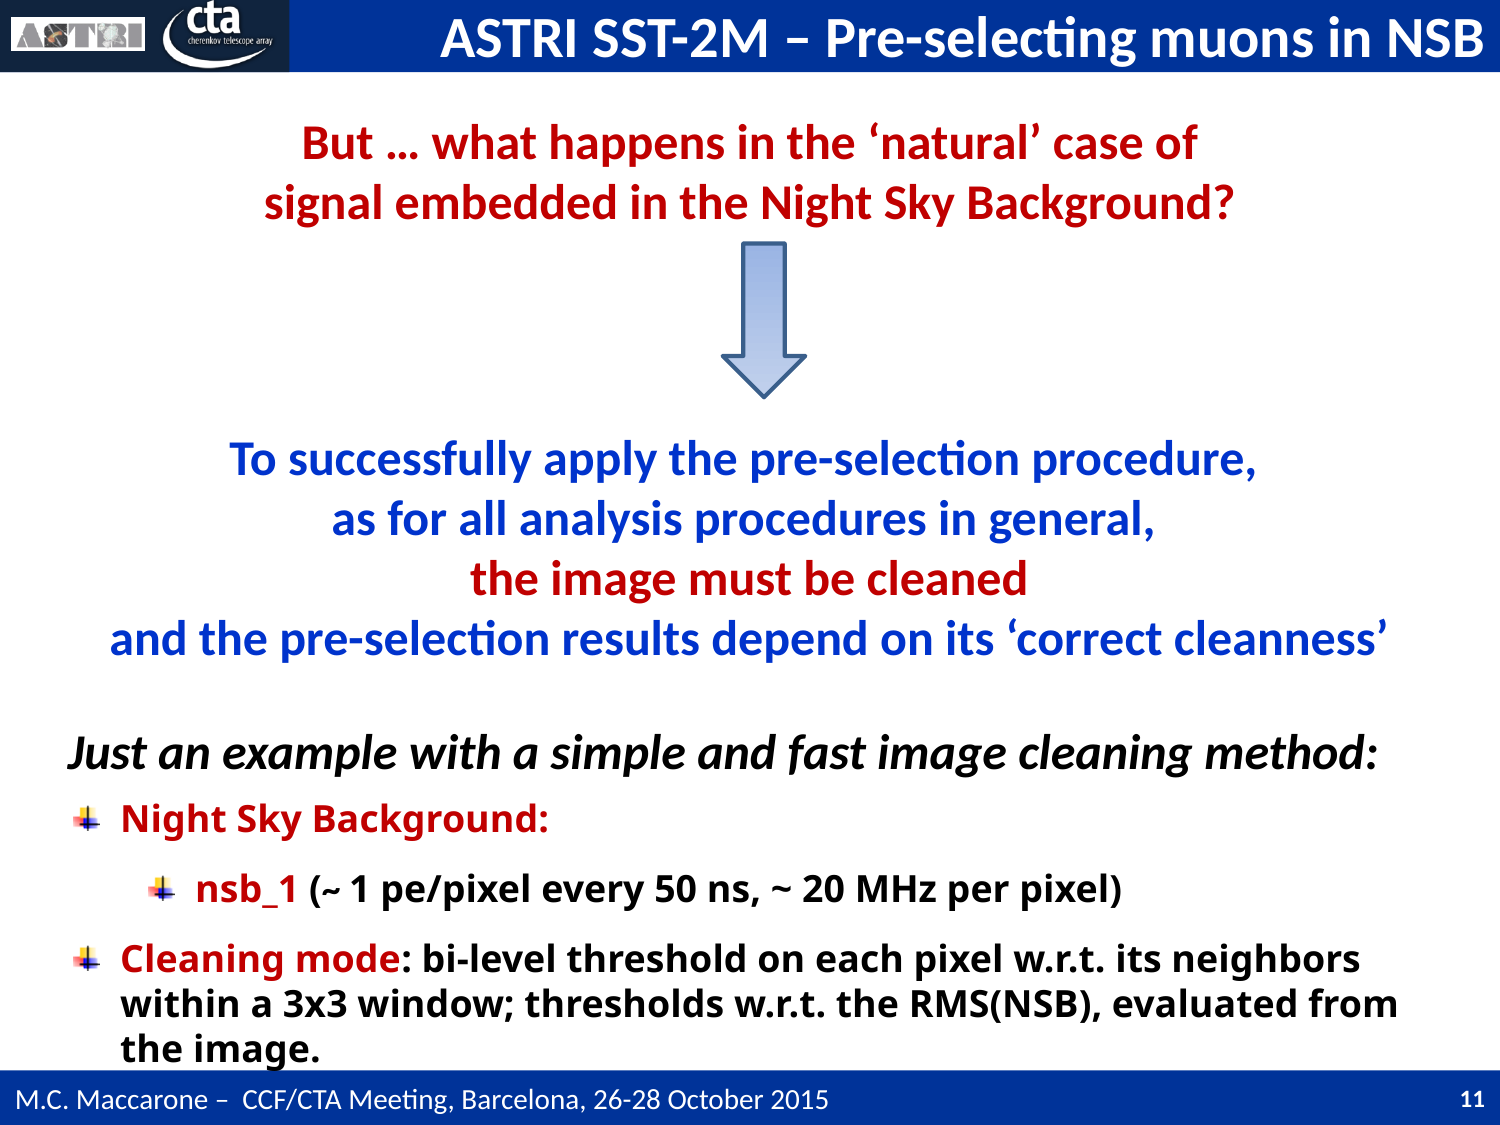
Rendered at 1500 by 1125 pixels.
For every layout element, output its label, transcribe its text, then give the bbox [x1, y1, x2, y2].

text_box [720, 241, 808, 400]
slide_number 11 [1411, 1075, 1500, 1120]
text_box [52, 711, 1471, 1036]
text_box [0, 0, 290, 73]
text_box M.C. Maccarone – CCF/CTA Meeting, Barcelona, 26-28 October 2015 [0, 1070, 1500, 1125]
text_box To successfully apply the pre-selection procedure, as for all analysis procedures in general, the image must be cleaned and the pre-selection results depend on its ‘correct cleanness’ [10, 418, 1488, 673]
text_box But … what happens in the ‘natural’ case of signal embedded in the Night Sky Background? [231, 101, 1269, 237]
text_box ASTRI SST-2M – Pre-selecting muons in NSB [293, 0, 1500, 73]
